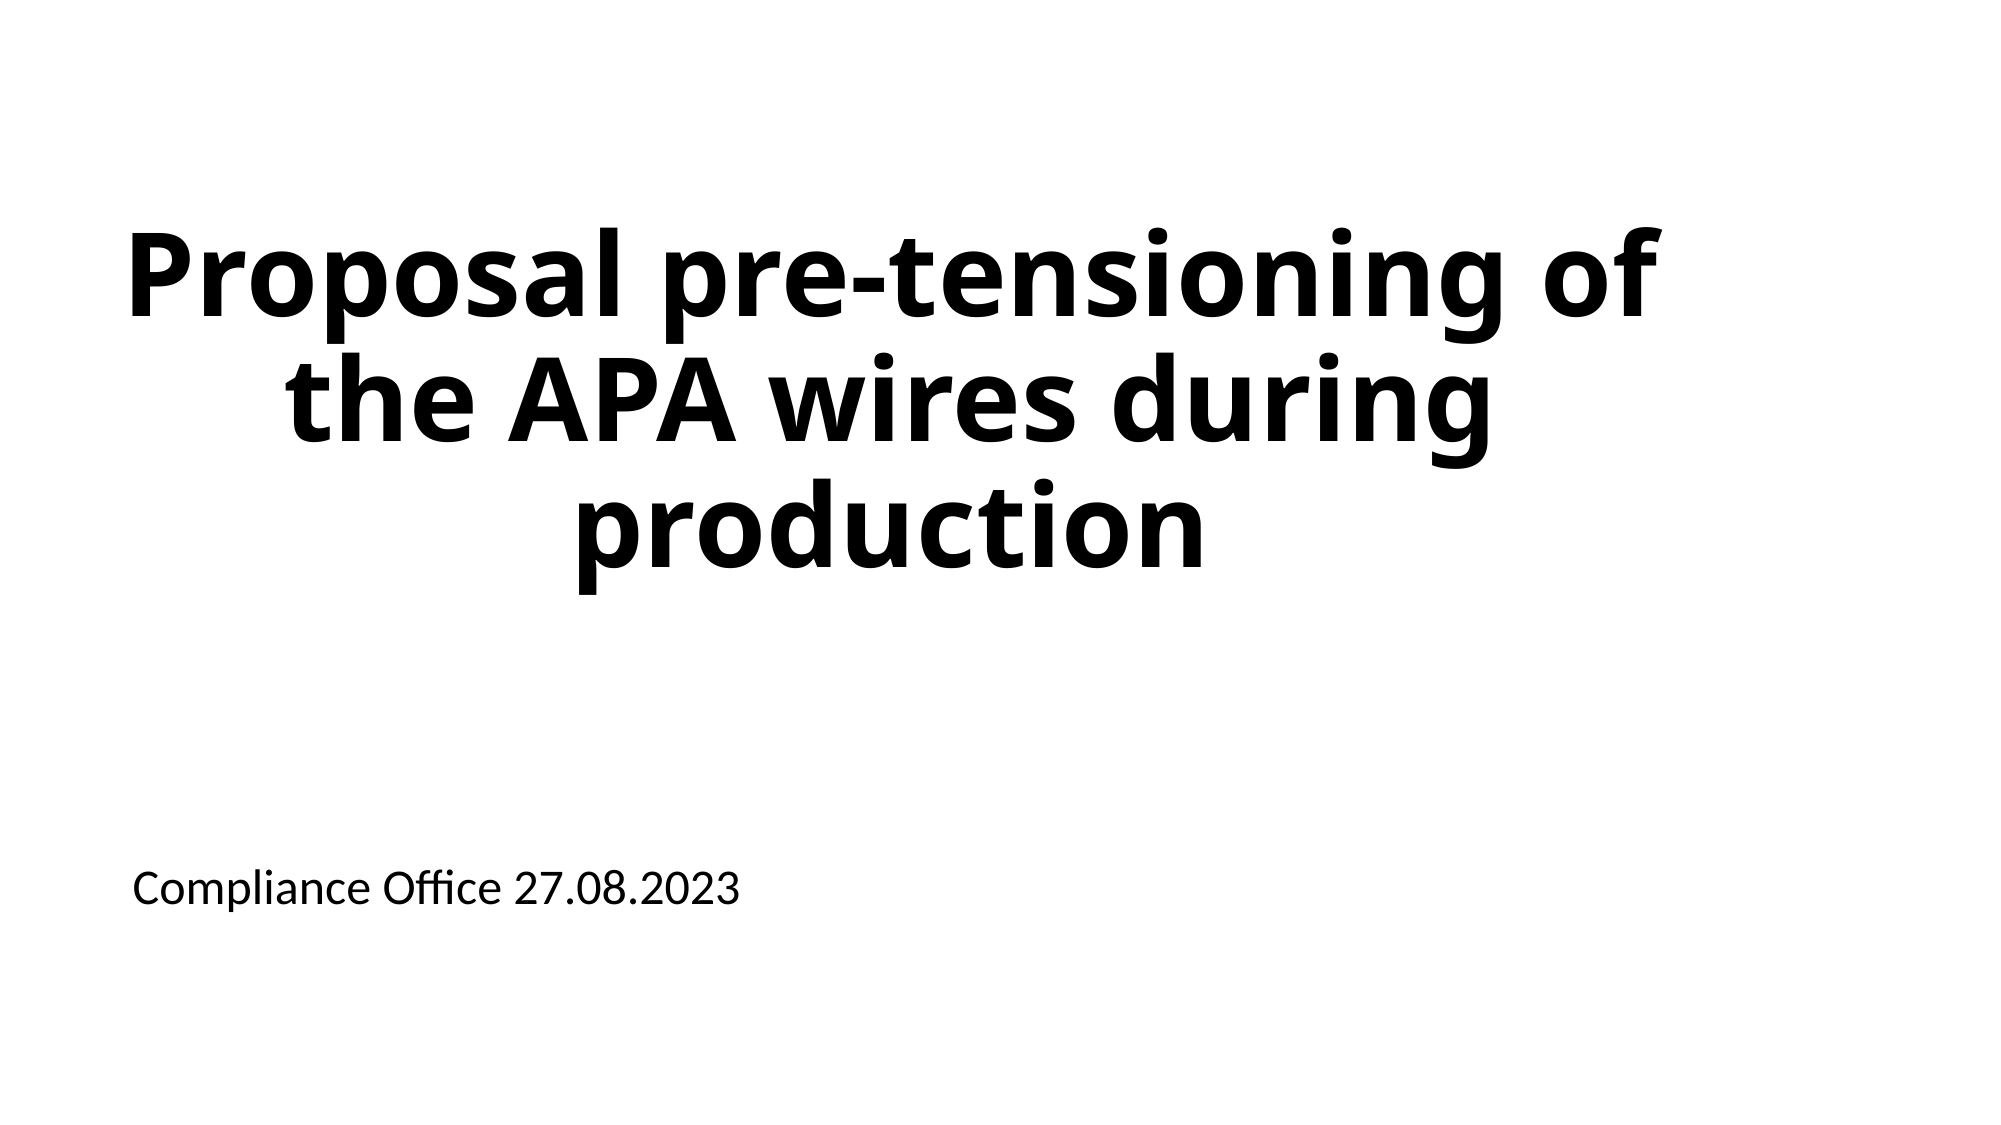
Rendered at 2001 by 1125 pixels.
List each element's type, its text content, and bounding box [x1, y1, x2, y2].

subtitle Compliance Office 27.08.2023 [0, 853, 1187, 1125]
title Proposal pre-tensioning of the APA wires during production [69, 208, 1712, 601]
